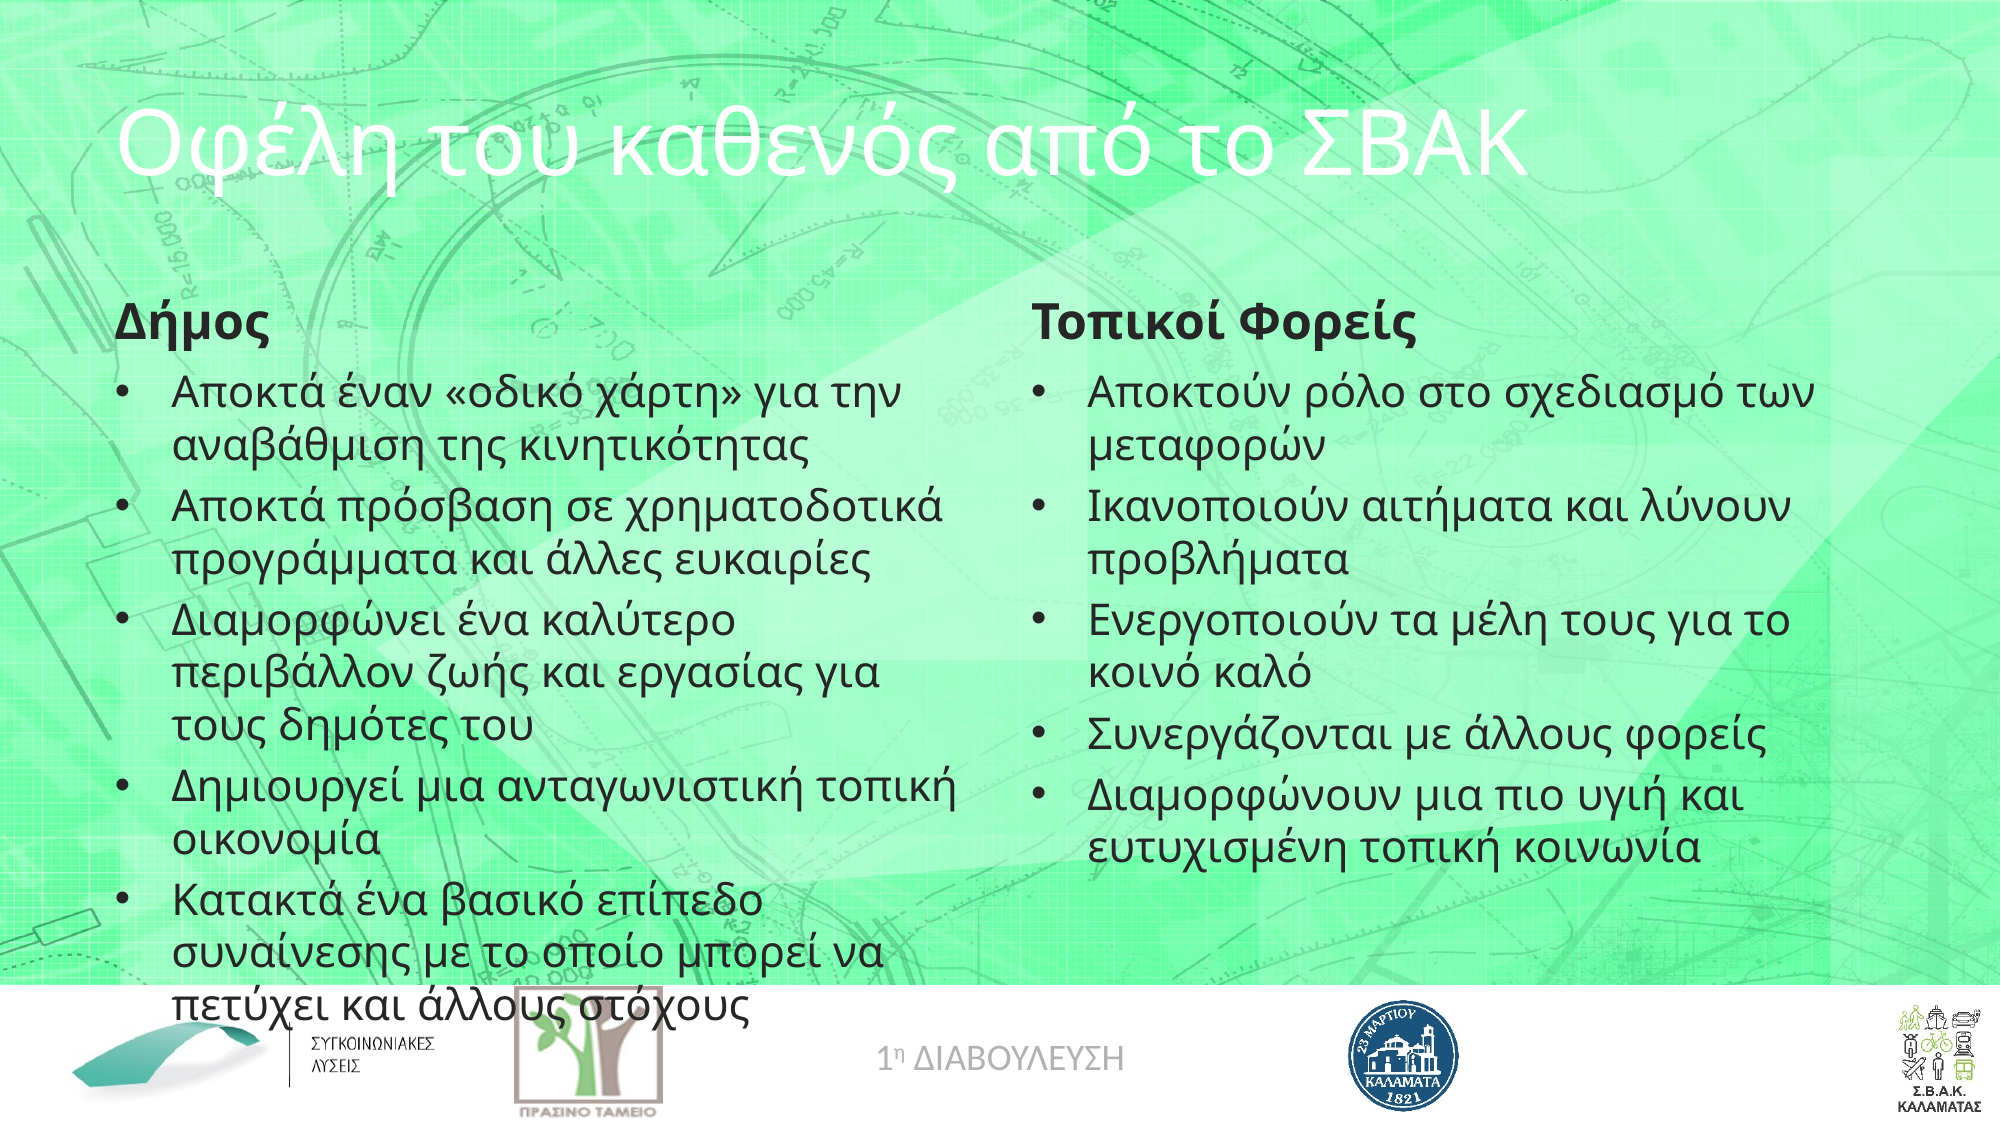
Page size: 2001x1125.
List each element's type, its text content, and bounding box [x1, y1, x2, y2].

footer 1η ΔΙΑΒΟΥΛΕΥΣΗ [662, 1025, 1338, 1086]
list Αποκτούν ρόλο στο σχεδιασμό των μεταφορών Ικανοποιούν αιτήματα και λύνουν προβλήματα Ενεργοποιούν τα μέλη τους για το κοινό καλό Συνεργάζονται με άλλους φορείς Διαμορφώνουν μια πιο υγιή και ευτυχισμένη τοπική κοινωνία [1015, 356, 1900, 1005]
list Τοπικοί Φορείς [1015, 251, 1900, 356]
picture [1874, 990, 2001, 1121]
list Δήμος [99, 251, 984, 356]
title Οφέλη του καθενός από το ΣΒΑΚ [99, 45, 1900, 233]
list Αποκτά έναν «οδικό χάρτη» για την αναβάθμιση της κινητικότητας Αποκτά πρόσβαση σε χρηματοδοτικά προγράμματα και άλλες ευκαιρίες Διαμορφώνει ένα καλύτερο περιβάλλον ζωής και εργασίας για τους δημότες του Δημιουργεί μια ανταγωνιστική τοπική οικονομία Κατακτά ένα βασικό επίπεδο συναίνεσης με το οποίο μπορεί να πετύχει και άλλους στόχους [99, 356, 984, 1005]
picture [1338, 1005, 1468, 1121]
picture [514, 1005, 663, 1118]
picture [0, 0, 2000, 1125]
